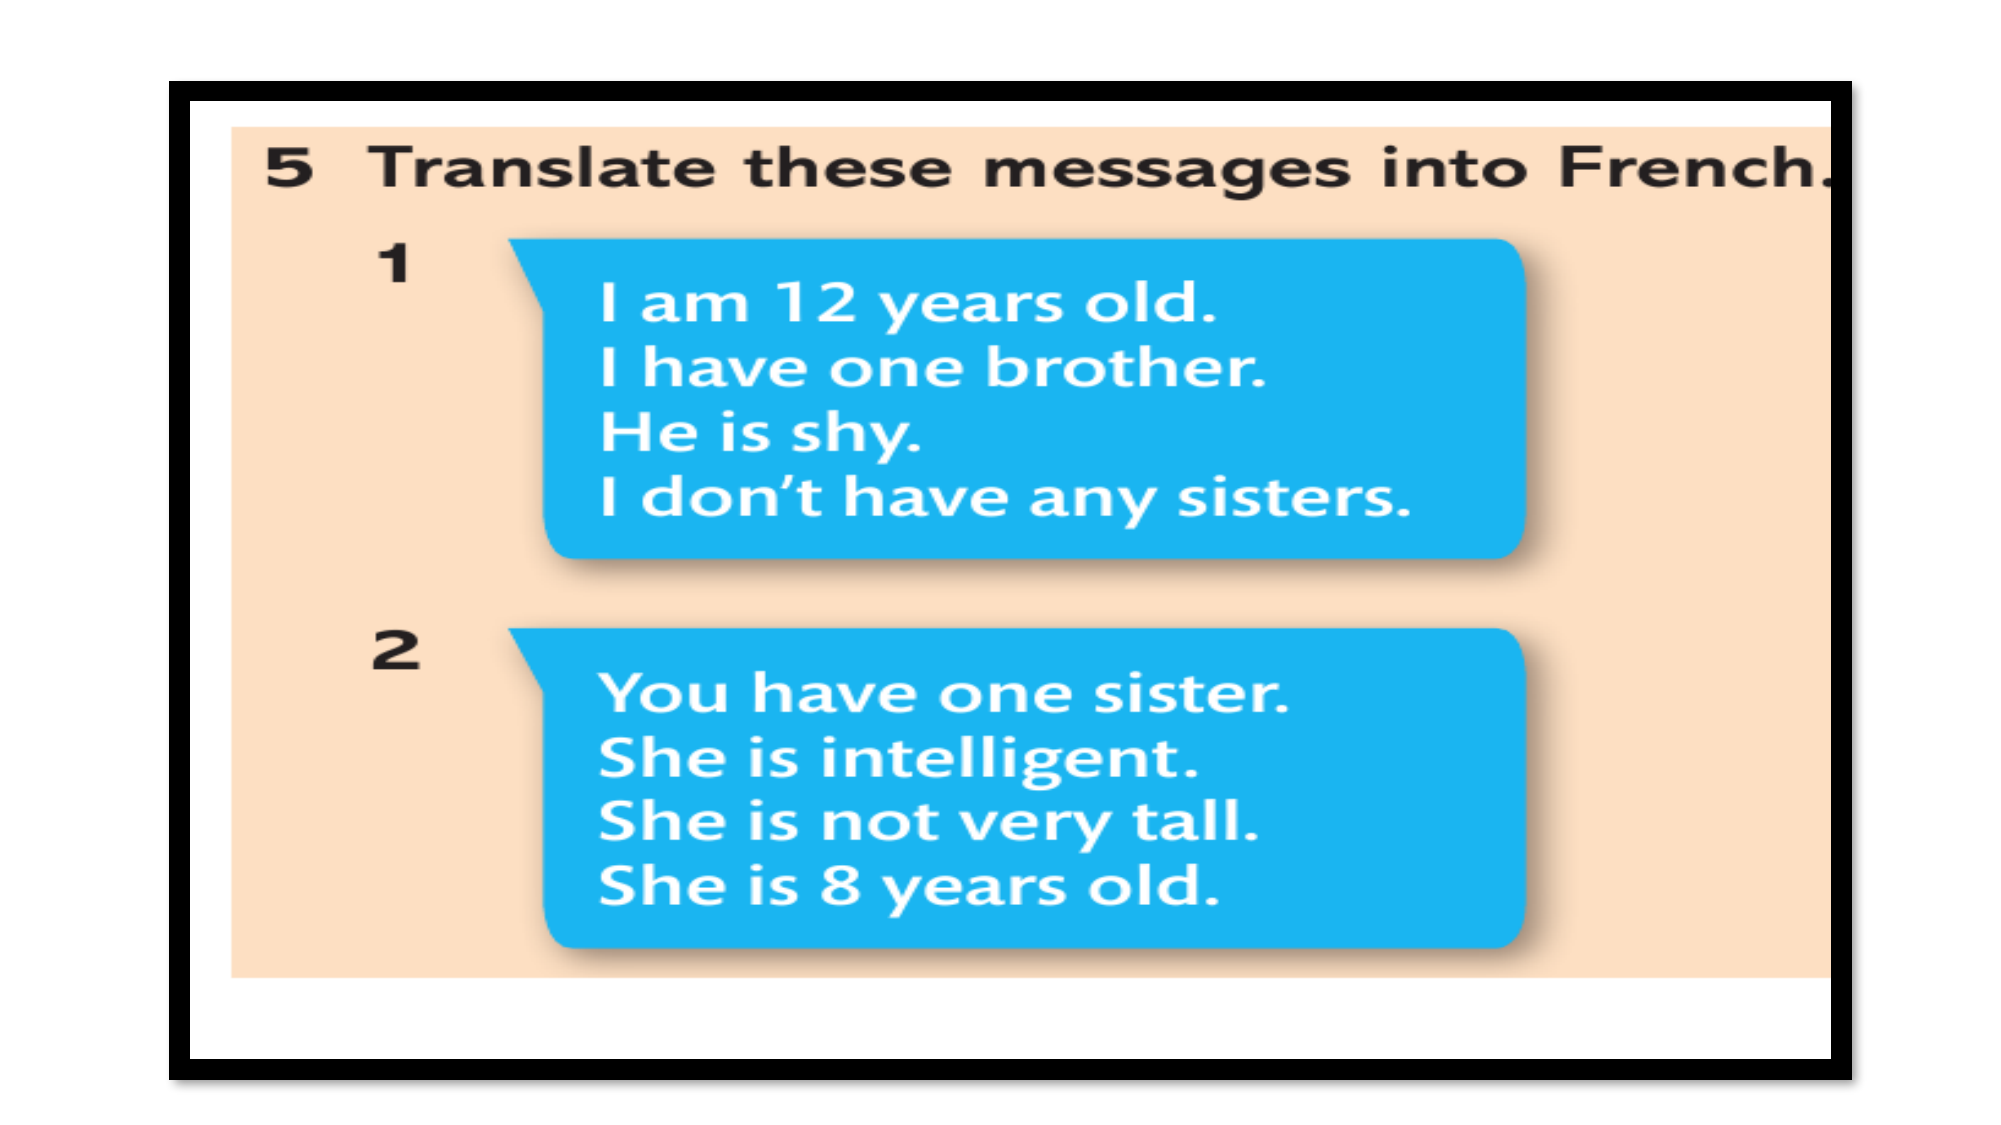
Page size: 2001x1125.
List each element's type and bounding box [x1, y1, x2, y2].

list [189, 101, 1831, 1059]
